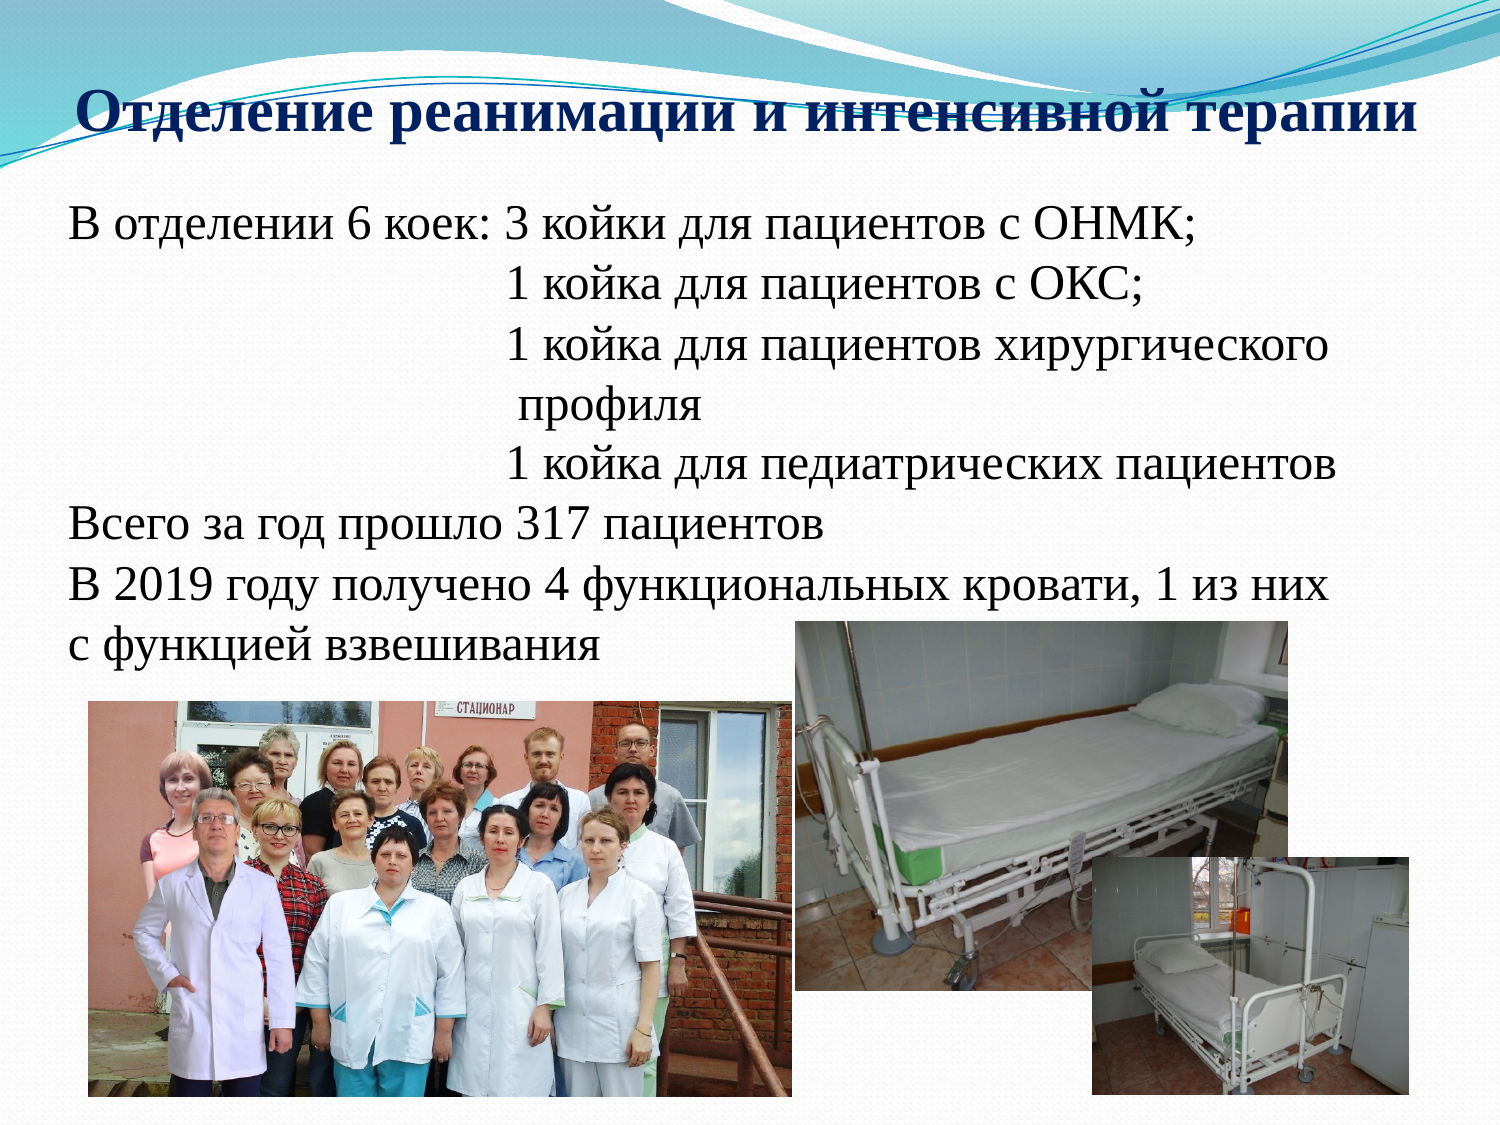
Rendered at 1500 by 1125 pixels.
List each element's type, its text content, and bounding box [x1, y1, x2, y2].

text_box Отделение реанимации и интенсивной терапии [59, 61, 1435, 152]
table_cell 134 (337) [787, 622, 794, 678]
table_cell 134 (337) [1288, 624, 1292, 678]
text_box В отделении 6 коек: 3 койки для пациентов с ОНМК; 1 койка для пациентов с ОКС; 1 койка для пациентов хирургического профиля 1 койка для педиатрических пациентов Всего за год прошло 317 пациентов В 2019 году получено 4 функциональных кровати, 1 из них с функцией взвешивания [53, 182, 1388, 678]
picture [88, 700, 792, 1097]
picture [794, 621, 1409, 1096]
